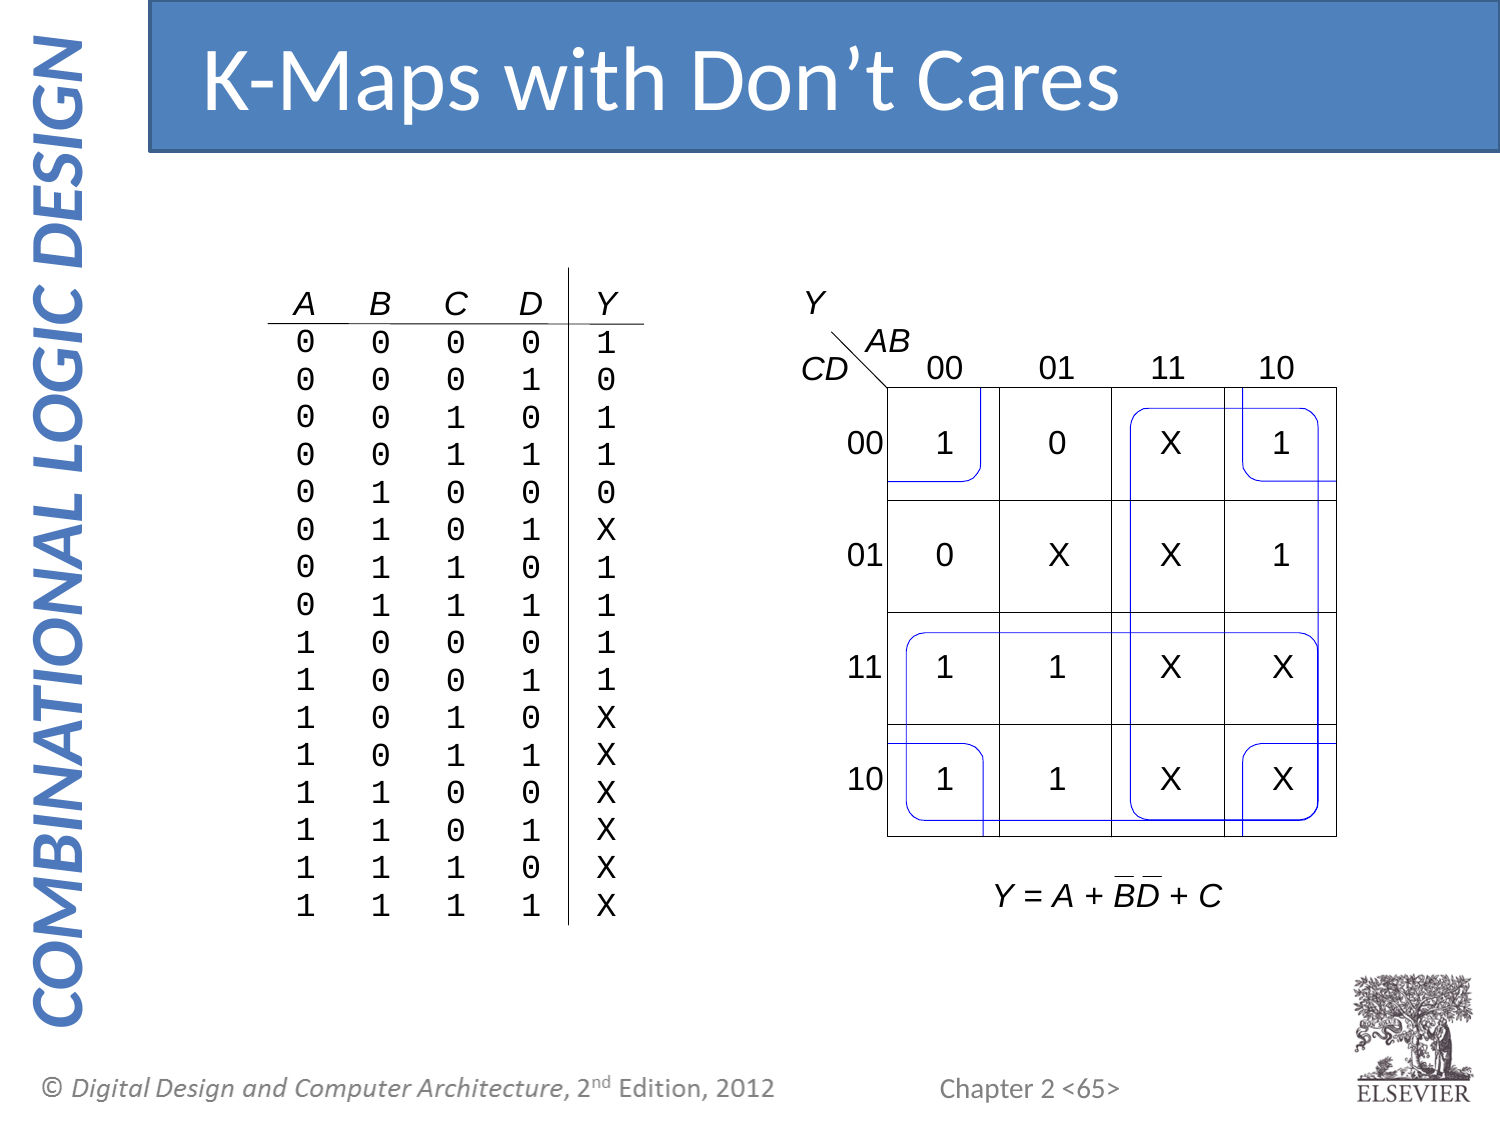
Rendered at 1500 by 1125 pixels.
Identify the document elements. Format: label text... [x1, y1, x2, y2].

picture [0, 0, 1500, 1125]
text_box K-Maps with Don’t Cares [187, 11, 1488, 136]
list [262, 262, 651, 951]
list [774, 274, 1342, 926]
